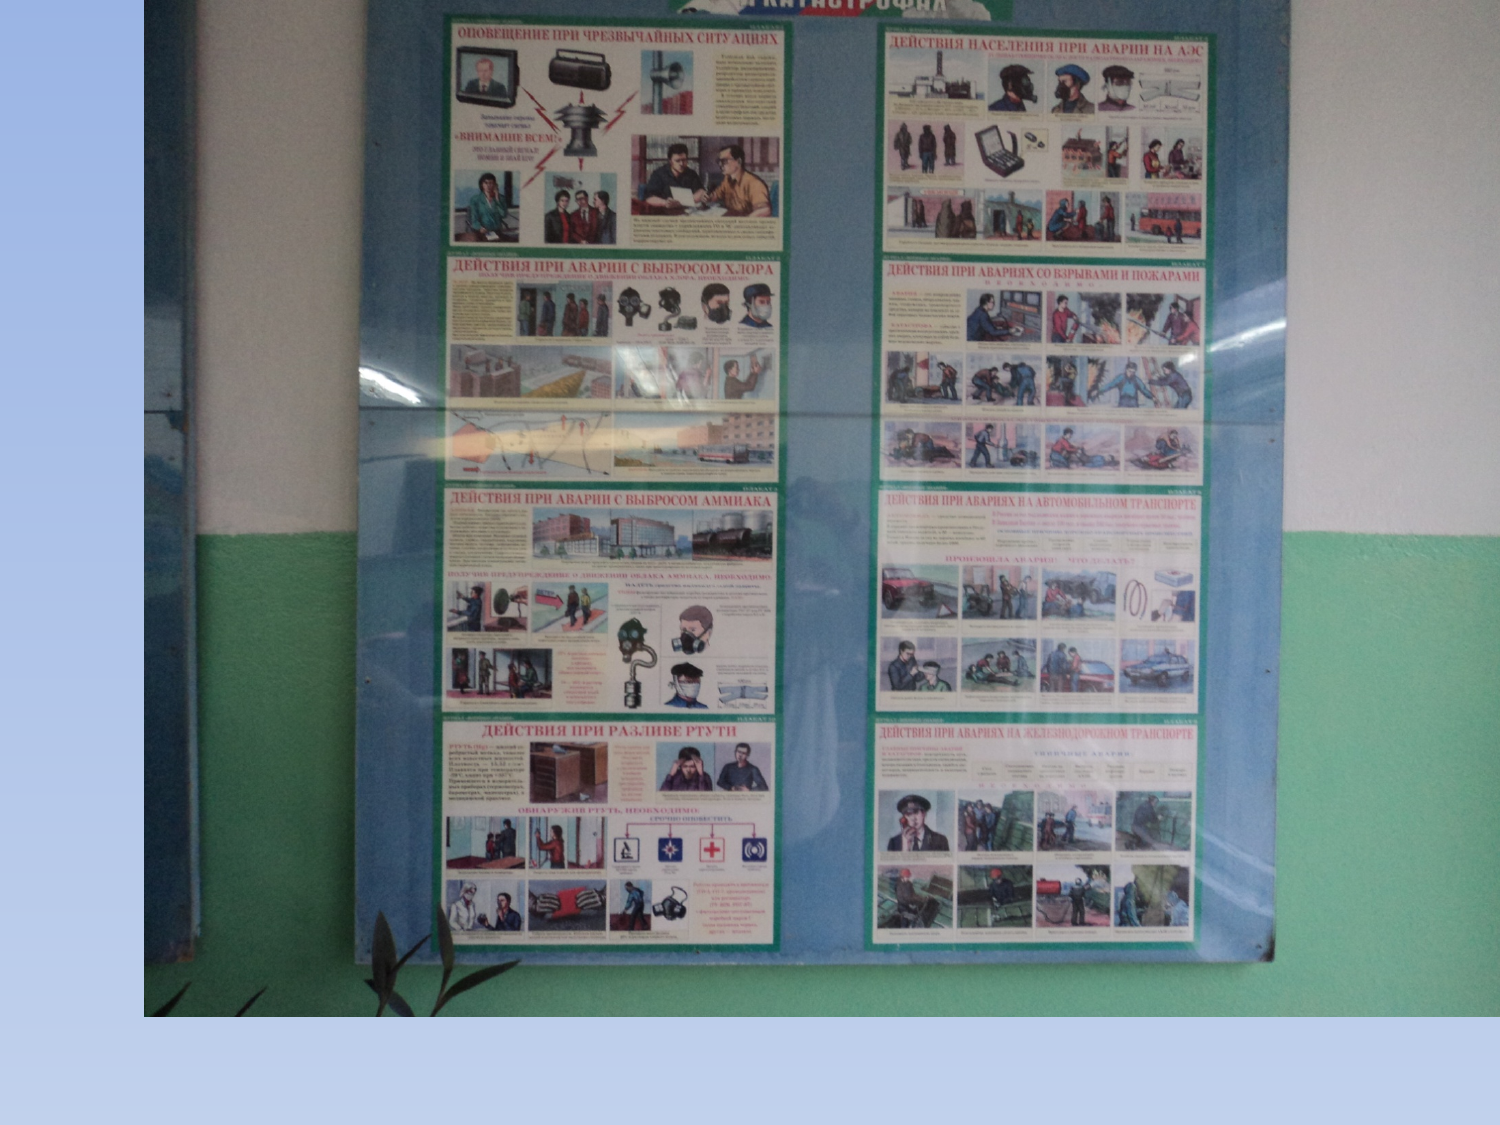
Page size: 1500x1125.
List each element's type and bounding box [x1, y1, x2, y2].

picture [144, 0, 1500, 1017]
